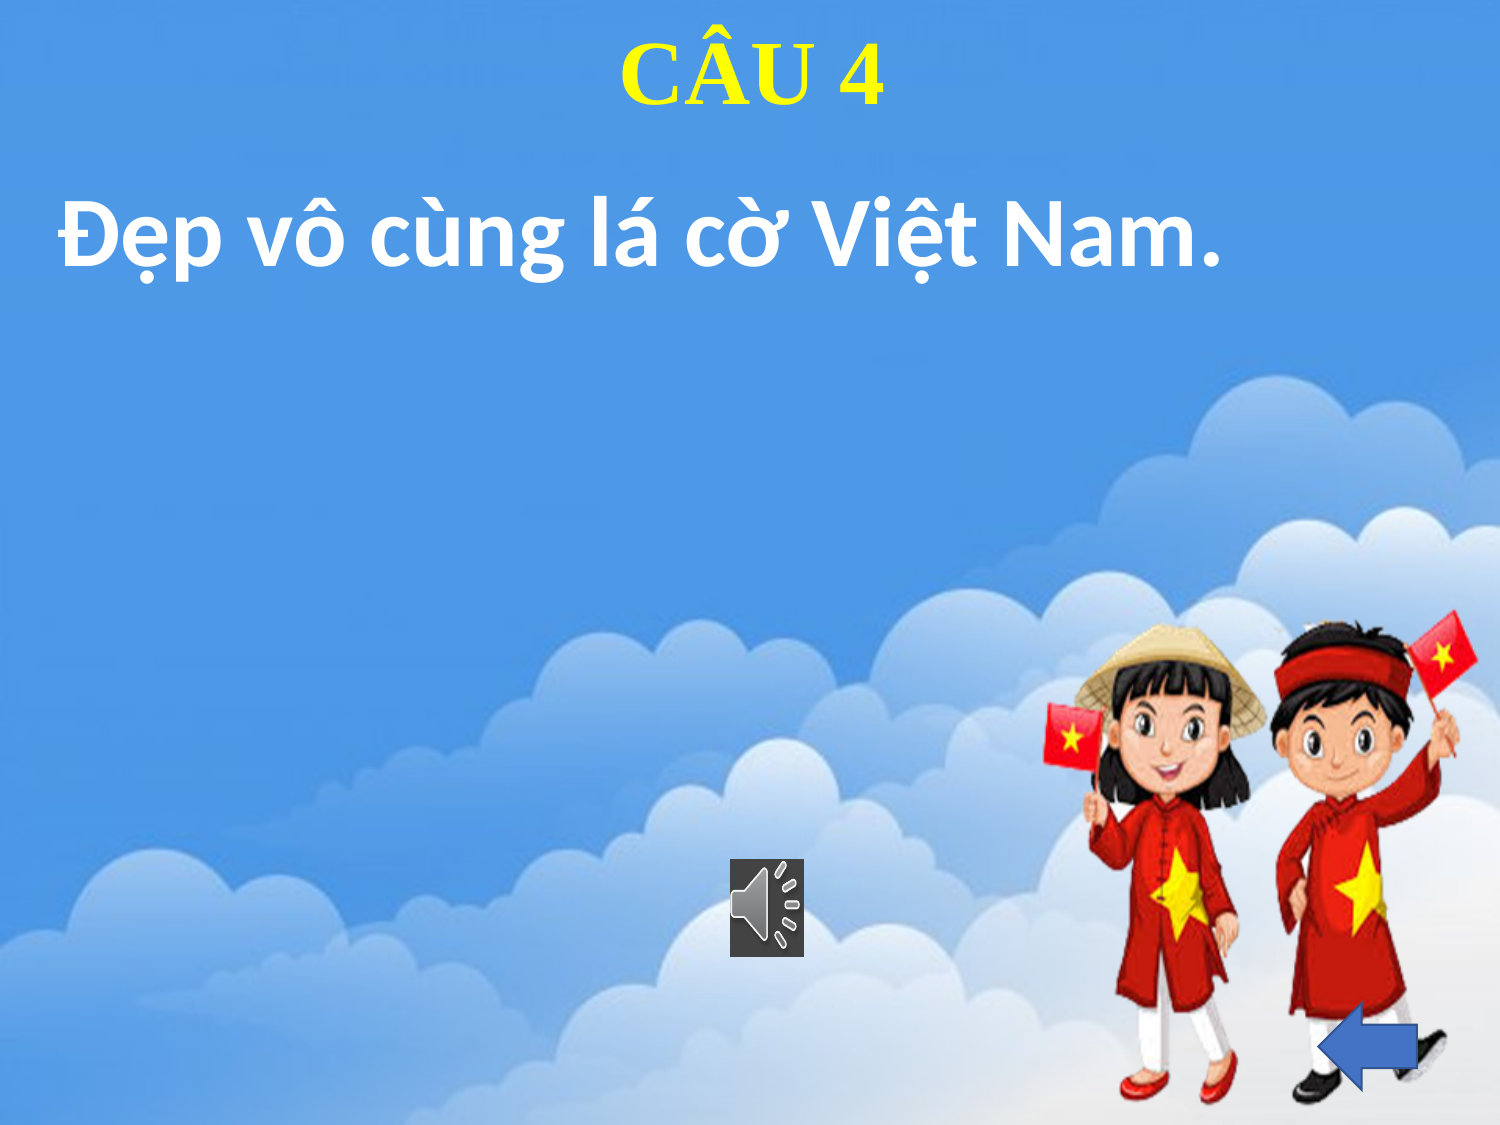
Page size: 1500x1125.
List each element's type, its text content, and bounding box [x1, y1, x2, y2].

text_box [1316, 1000, 1418, 1093]
text_box Đẹp vô cùng lá cờ Việt Nam. [41, 172, 1343, 319]
text_box CÂU 4 [603, 5, 1006, 131]
picture [0, 0, 1500, 1125]
